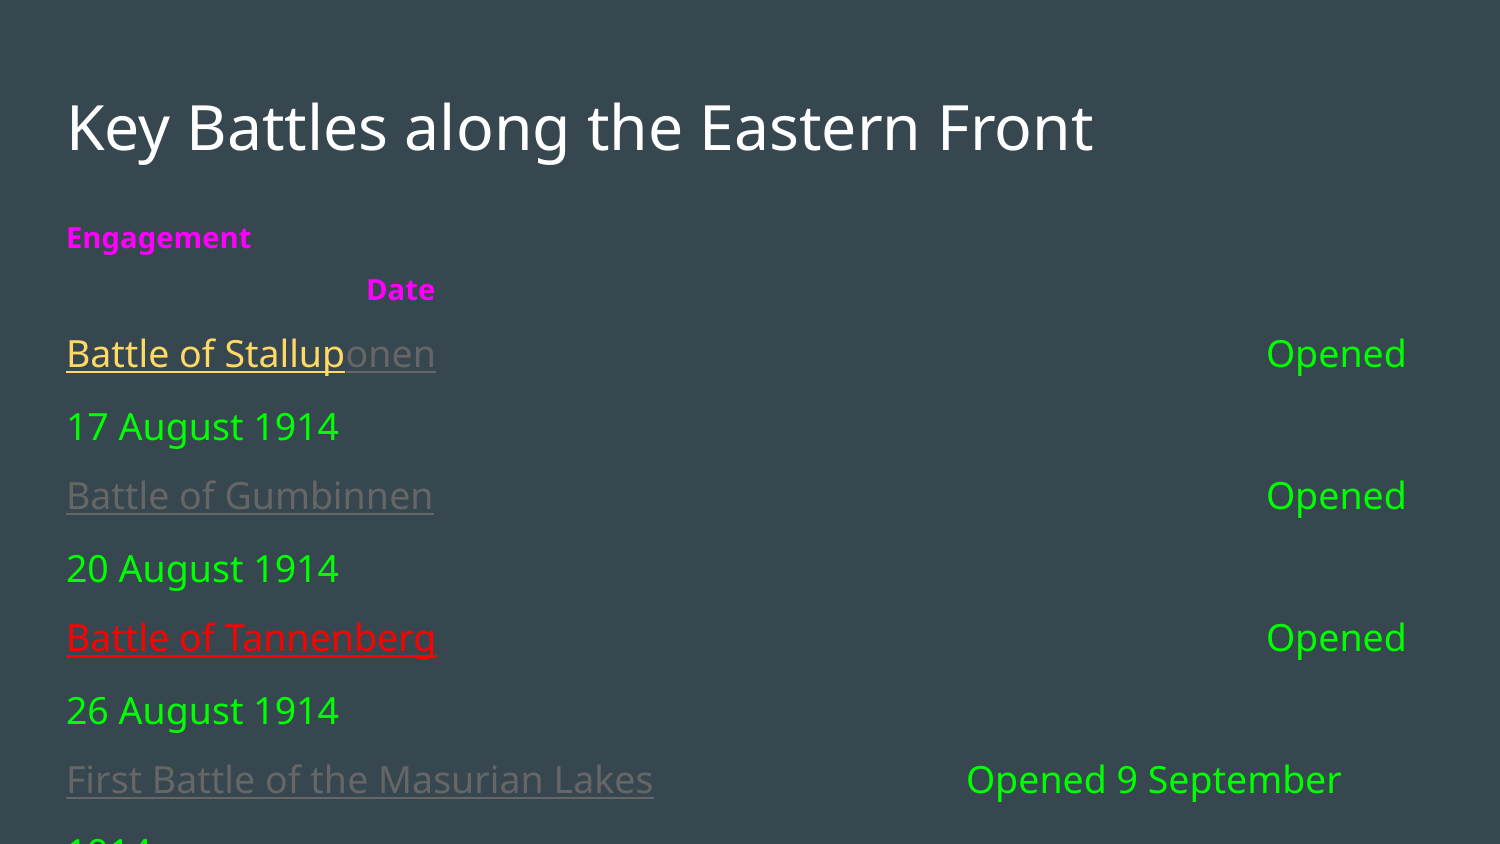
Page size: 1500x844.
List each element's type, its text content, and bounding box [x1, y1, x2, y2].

list Engagement Date Battle of Stalluponen Opened 17 August 1914 Battle of Gumbinnen Opened 20 August 1914 Battle of Tannenberg Opened 26 August 1914 First Battle of the Masurian Lakes Opened 9 September 1914 Battle of Bolimov Opened 31 January 1915 Second Battle of the Masurian Lakes Opened 7 February 1915 Battle of Lake Naroch Opened 18 March 1916 Battle of Lutsk Opened 4 June 1916 [51, 187, 1449, 807]
title Key Battles along the Eastern Front [51, 72, 1449, 167]
